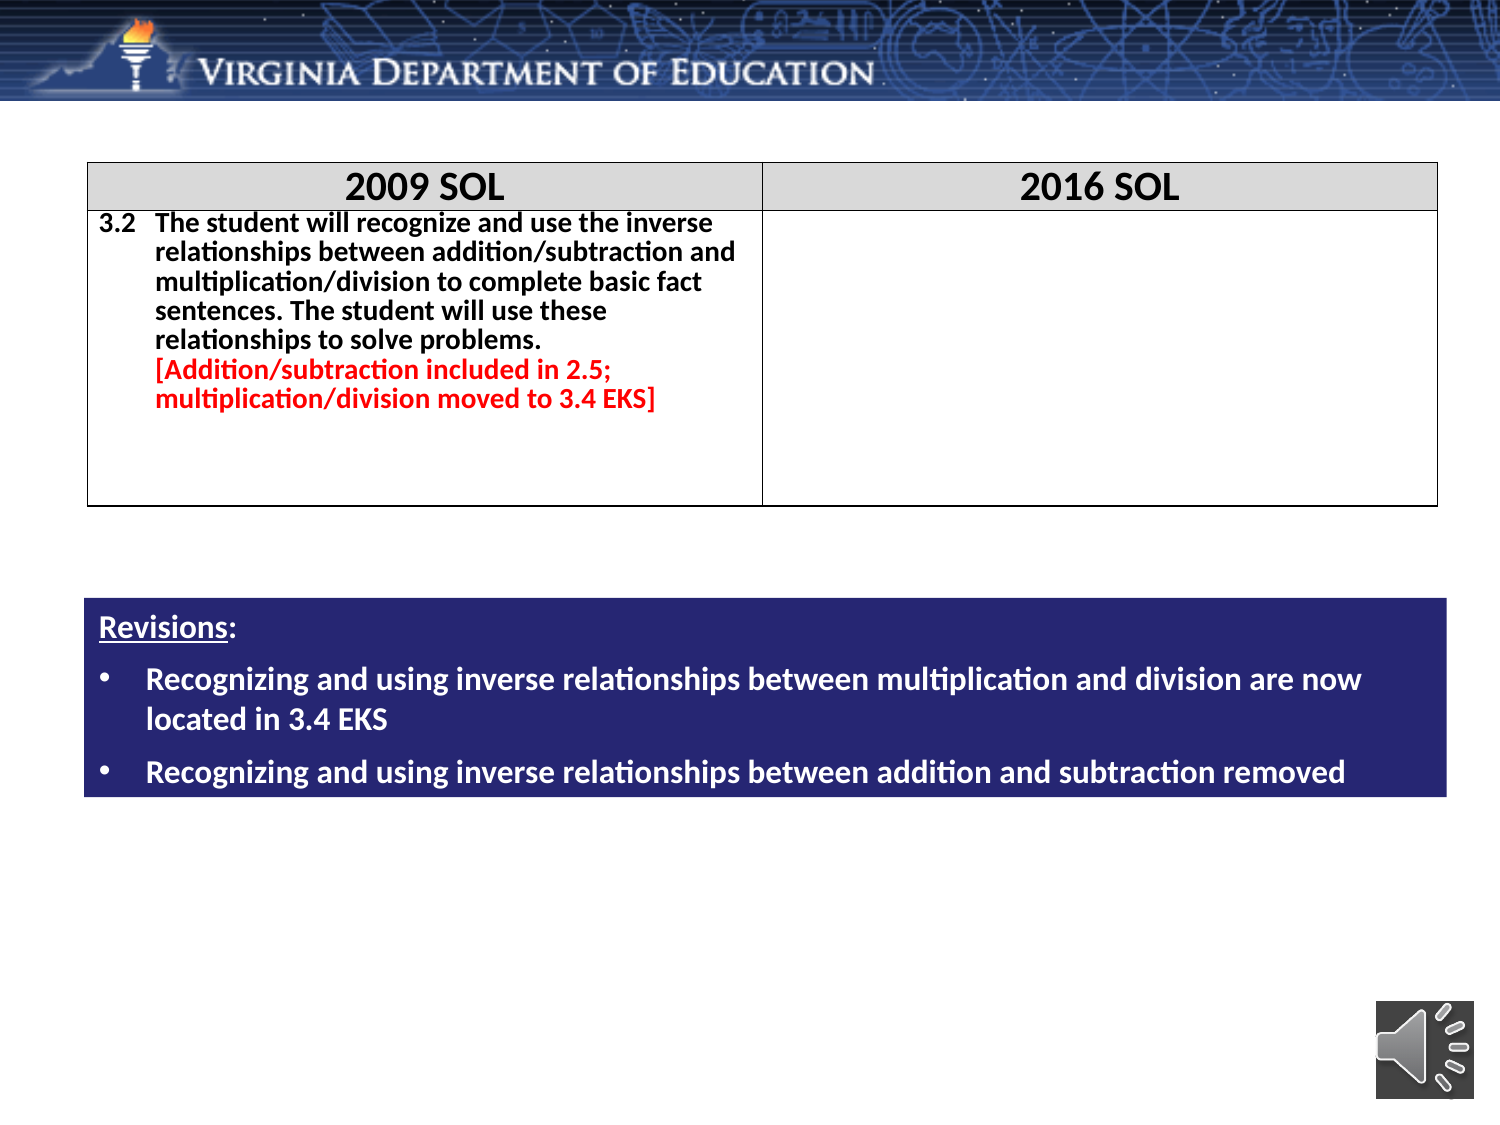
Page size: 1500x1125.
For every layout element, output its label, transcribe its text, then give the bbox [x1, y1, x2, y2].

picture [0, 0, 1500, 101]
table_header 2009 SOL [88, 163, 762, 210]
text_box Revisions: Recognizing and using inverse relationships between multiplication and division are now located in 3.4 EKS Recognizing and using inverse relationships between addition and subtraction removed [84, 597, 1447, 798]
slide_number 15 [1124, 1062, 1476, 1125]
table_header 2016 SOL [763, 163, 1437, 210]
picture [1374, 999, 1476, 1101]
table_cell [763, 211, 1437, 505]
table_cell 3.2 The student will recognize and use the inverse relationships between addition/subtraction and multiplication/division to complete basic fact sentences. The student will use these relationships to solve problems. [Addition/subtraction included in 2.5; multiplication/division moved to 3.4 EKS] [88, 211, 762, 505]
